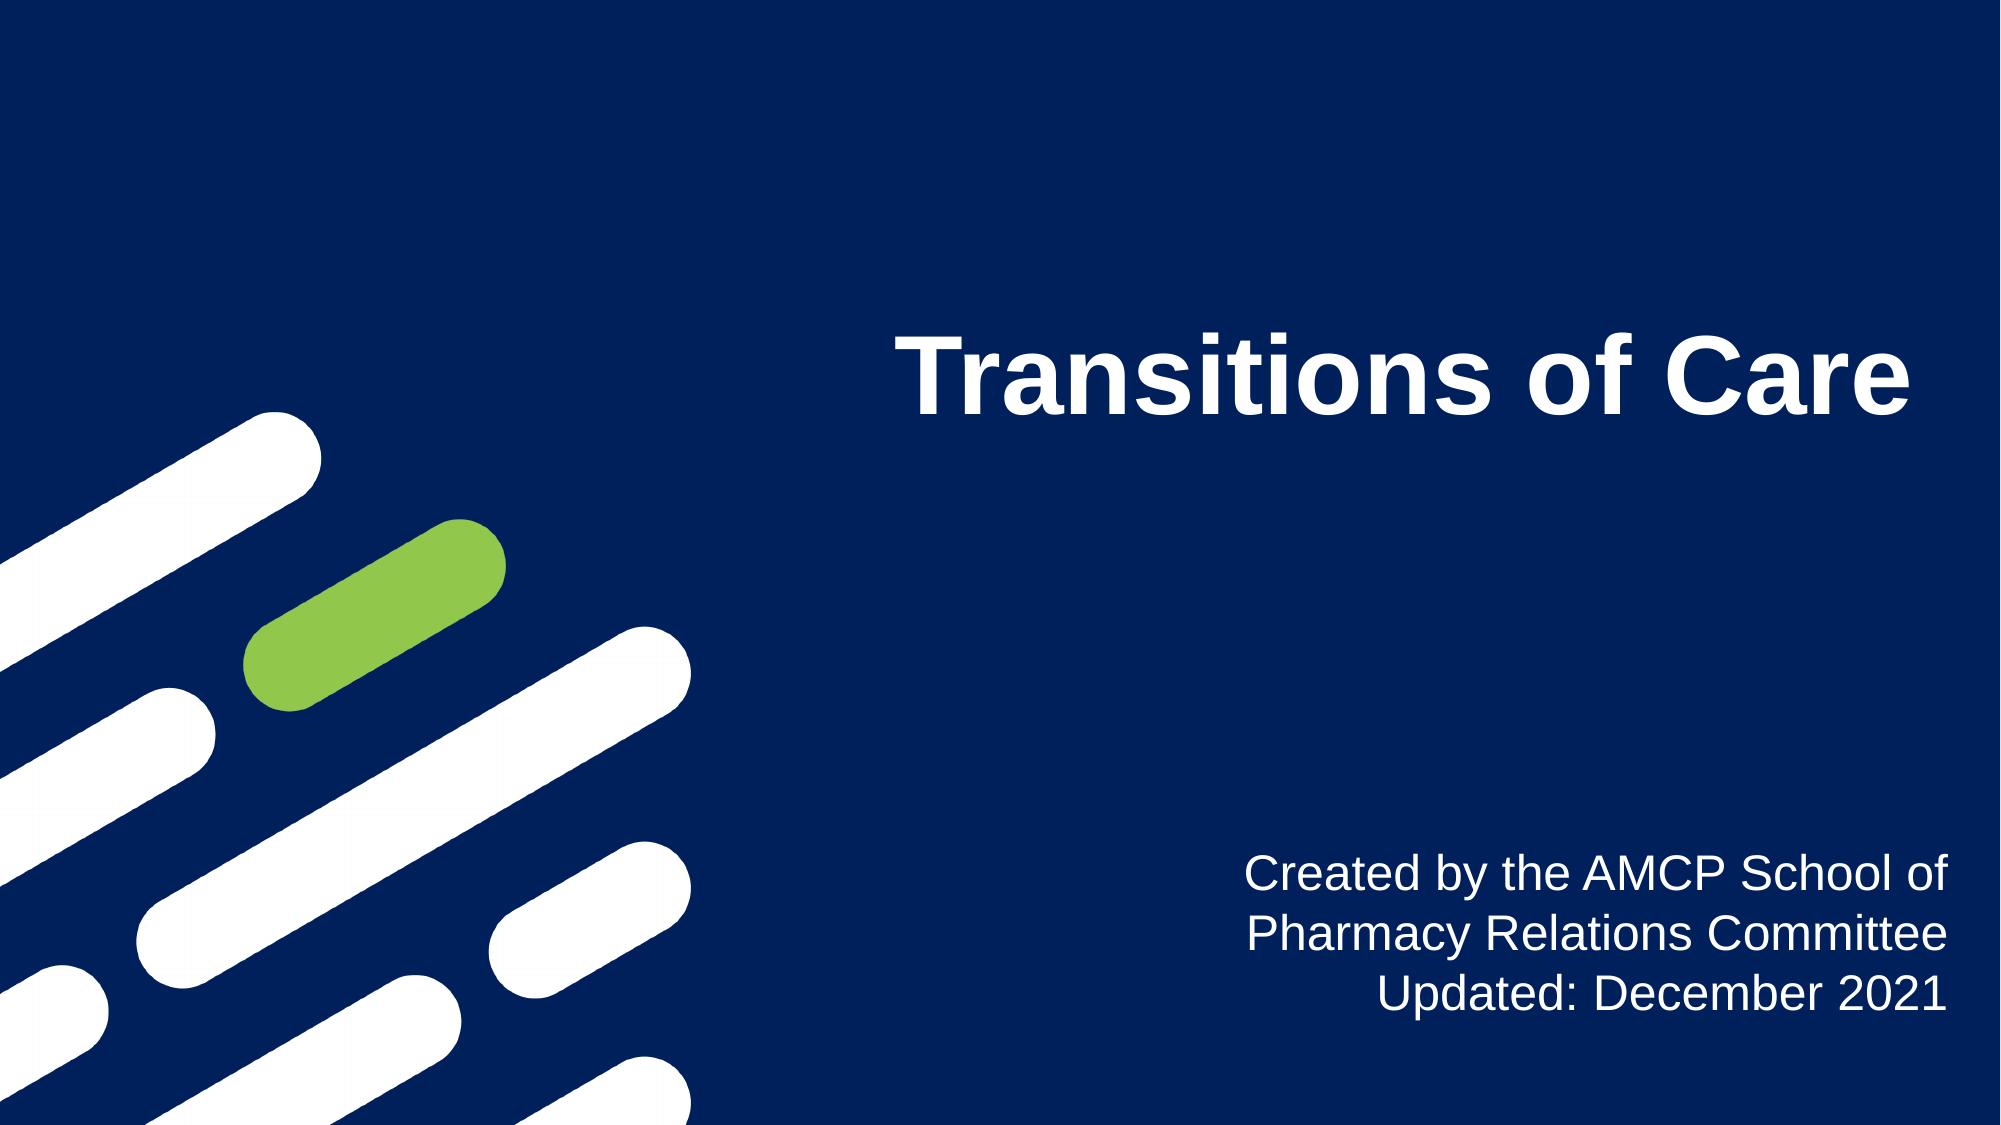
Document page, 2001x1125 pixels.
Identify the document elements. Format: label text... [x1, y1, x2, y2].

title Transitions of Care [772, 294, 1929, 536]
subtitle Created by the AMCP School of Pharmacy Relations Committee Updated: December 2021 [999, 833, 1964, 1125]
picture [0, 329, 831, 1125]
